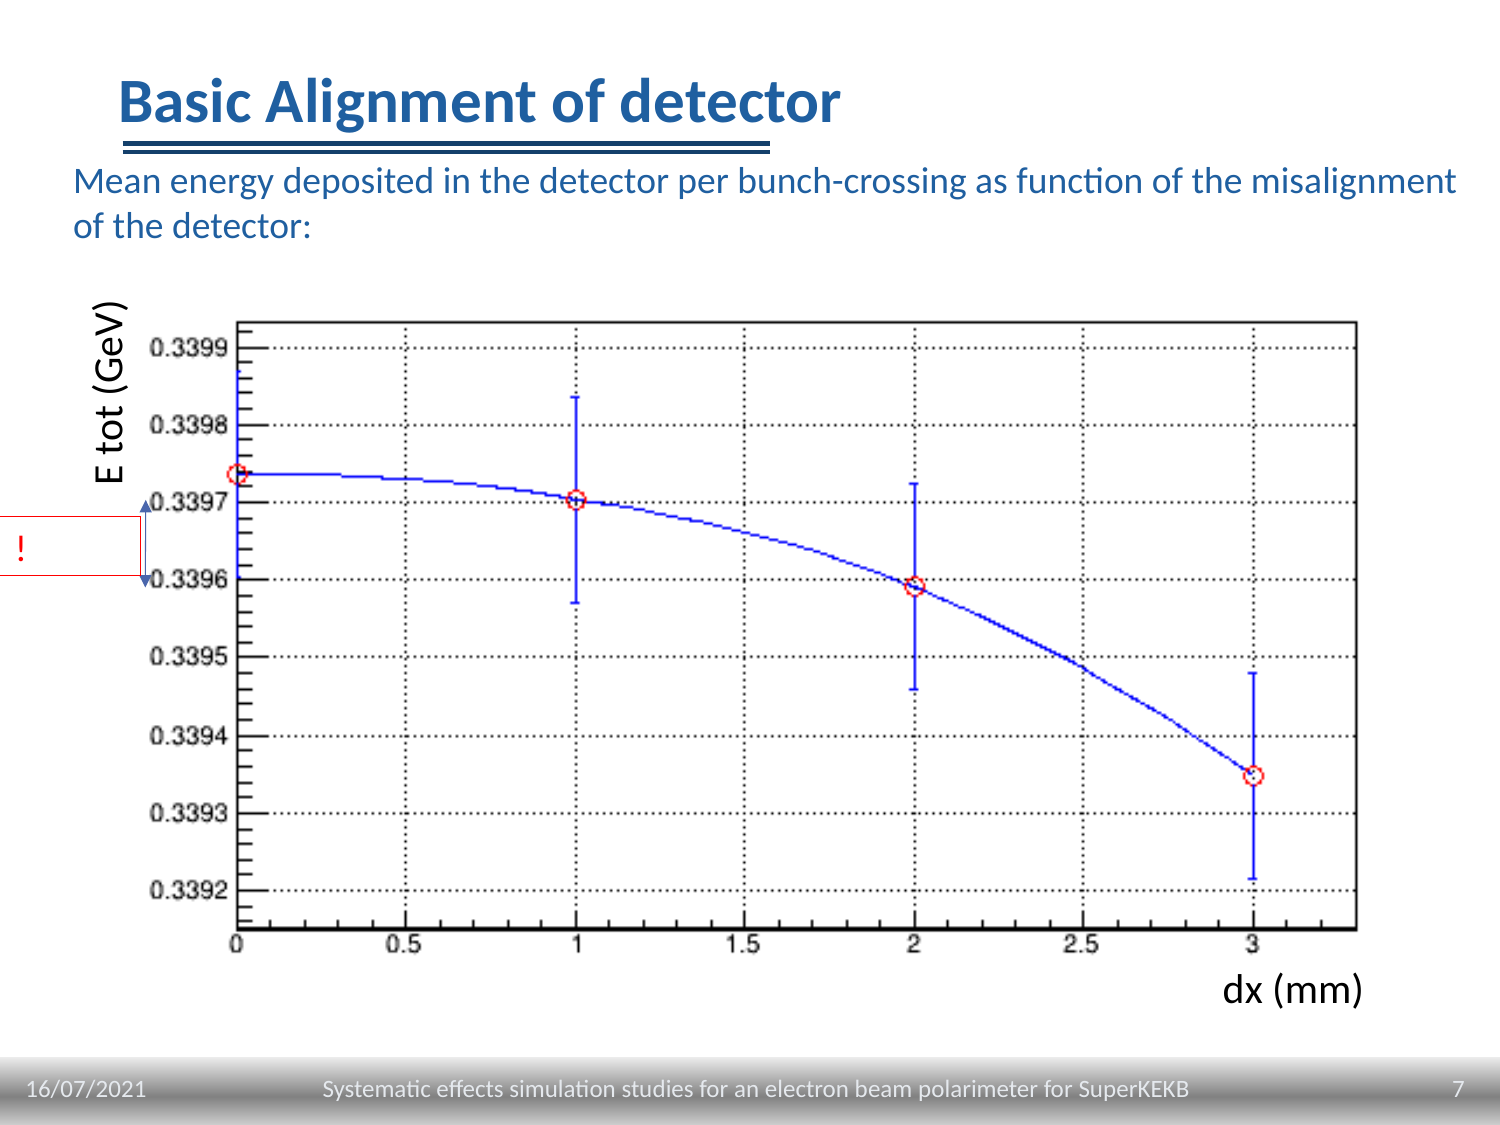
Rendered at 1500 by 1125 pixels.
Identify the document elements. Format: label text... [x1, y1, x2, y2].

footer Systematic effects simulation studies for an electron beam polarimeter for SuperKEKB [288, 1057, 1231, 1118]
text_box Mean energy deposited in the detector per bunch-crossing as function of the misalignment of the detector: [58, 149, 1480, 254]
title Basic Alignment of detector [103, 59, 1397, 144]
slide_number 7 [1313, 1057, 1480, 1118]
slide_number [10, 1057, 196, 1118]
text_box dx (mm) [1207, 954, 1467, 1020]
picture [64, 247, 1461, 1007]
